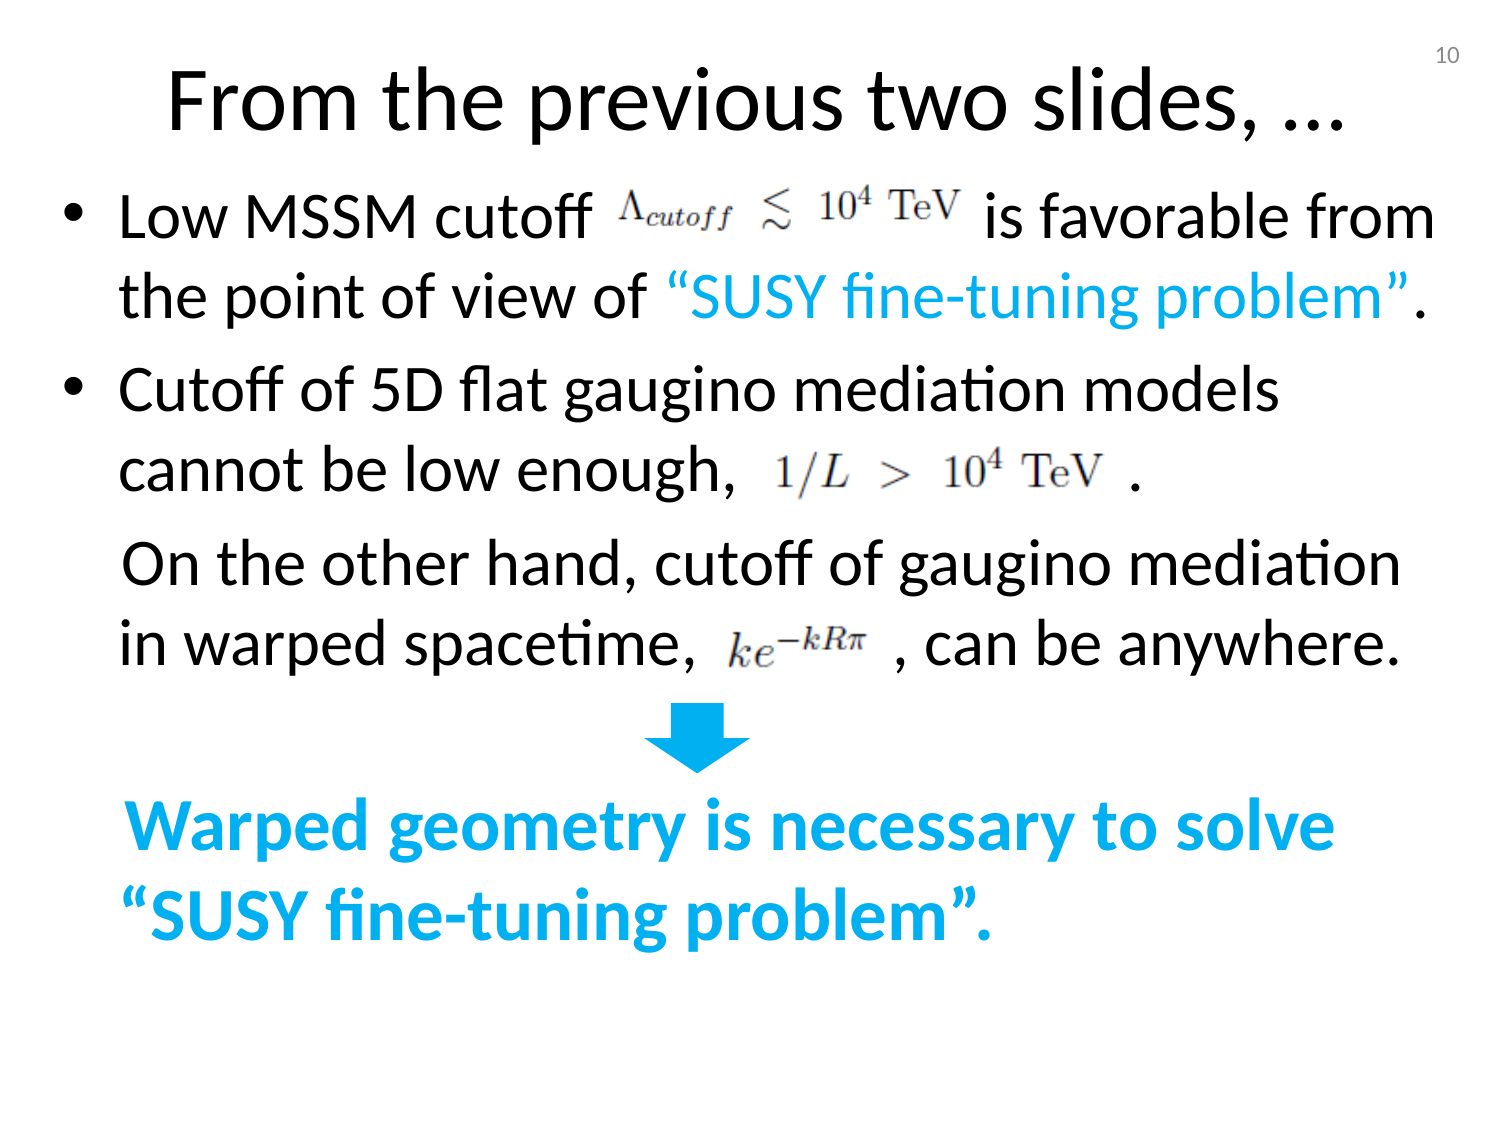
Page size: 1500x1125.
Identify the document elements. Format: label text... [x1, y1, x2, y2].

title From the previous two slides, … [82, 0, 1432, 164]
list Low MSSM cutoff is favorable from the point of view of “SUSY fine-tuning problem”. Cutoff of 5D flat gaugino mediation models cannot be low enough, . On the other hand, cutoff of gaugino mediation in warped spacetime, , can be anywhere. Warped geometry is necessary to solve “SUSY fine-tuning problem”. [46, 164, 1465, 1125]
slide_number 10 [1125, 23, 1475, 84]
text_box [642, 701, 752, 776]
picture [726, 620, 875, 681]
picture [773, 445, 1114, 503]
picture [609, 175, 973, 236]
